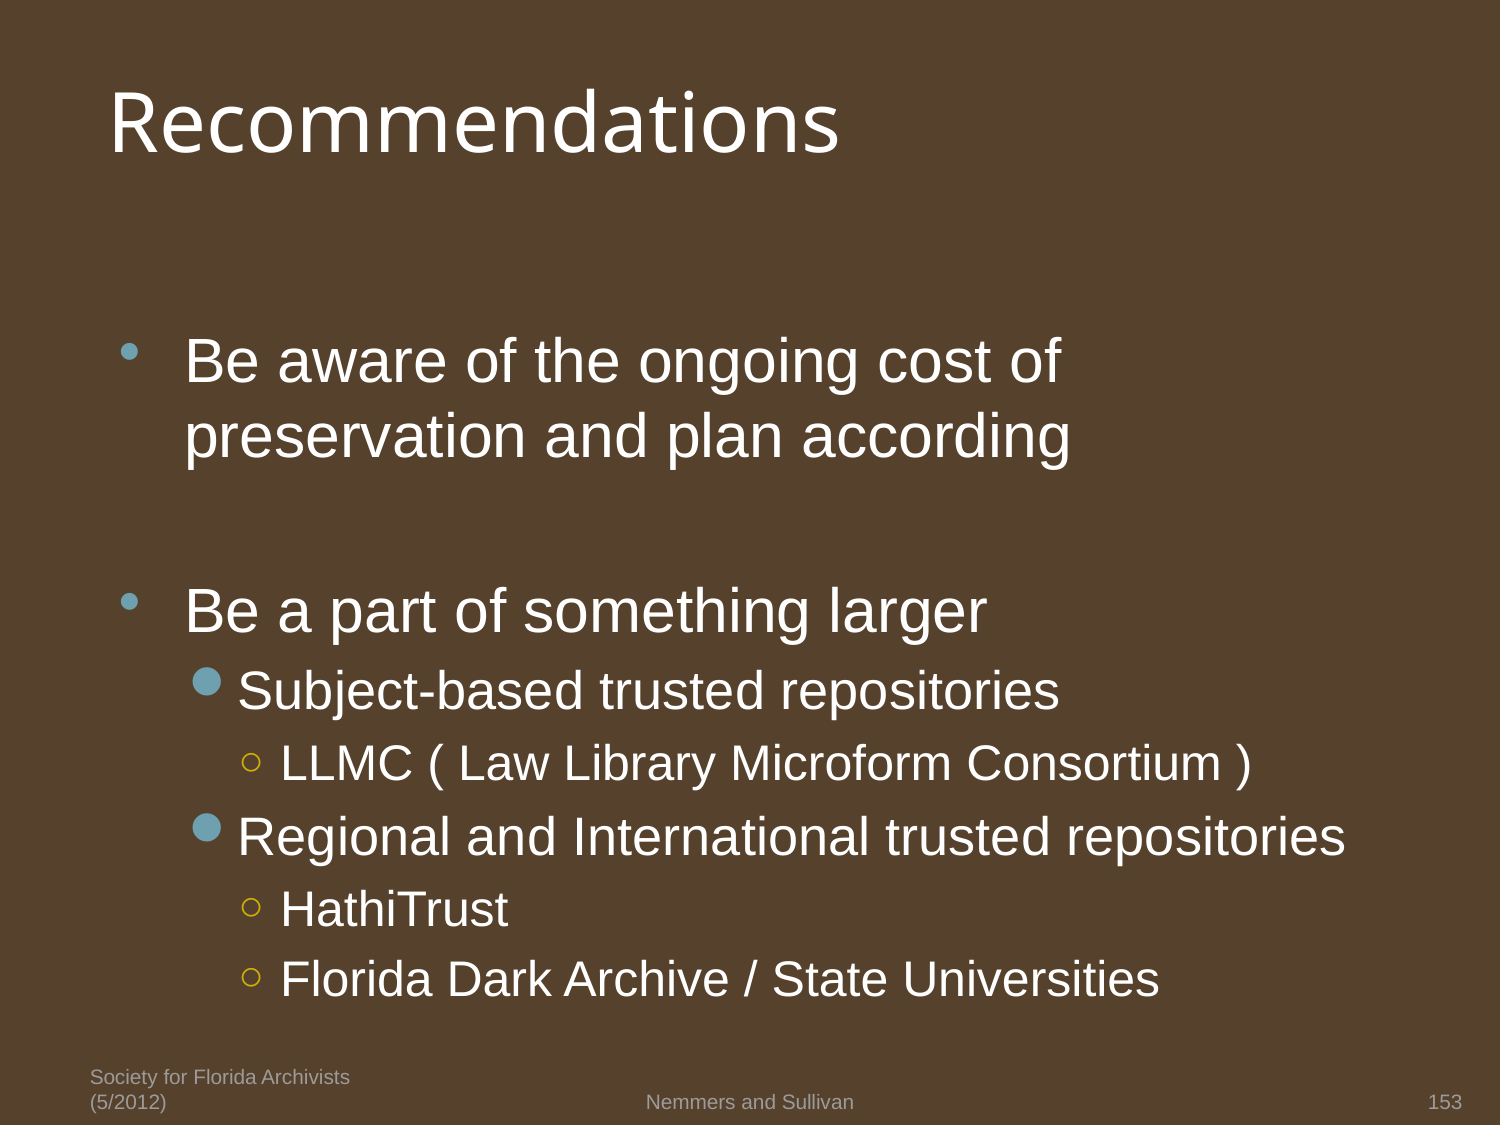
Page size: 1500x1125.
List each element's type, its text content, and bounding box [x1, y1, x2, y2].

footer Nemmers and Sullivan [512, 1053, 988, 1114]
slide_number Society for Florida Archivists (5/2012) [75, 1053, 425, 1114]
slide_number 153 [1337, 1053, 1463, 1114]
list Be aware of the ongoing cost of preservation and plan according Be a part of something larger Subject-based trusted repositories LLMC ( Law Library Microform Consortium ) Regional and International trusted repositories HathiTrust Florida Dark Archive / State Universities [100, 312, 1438, 1050]
title Recommendations [100, 37, 1438, 200]
